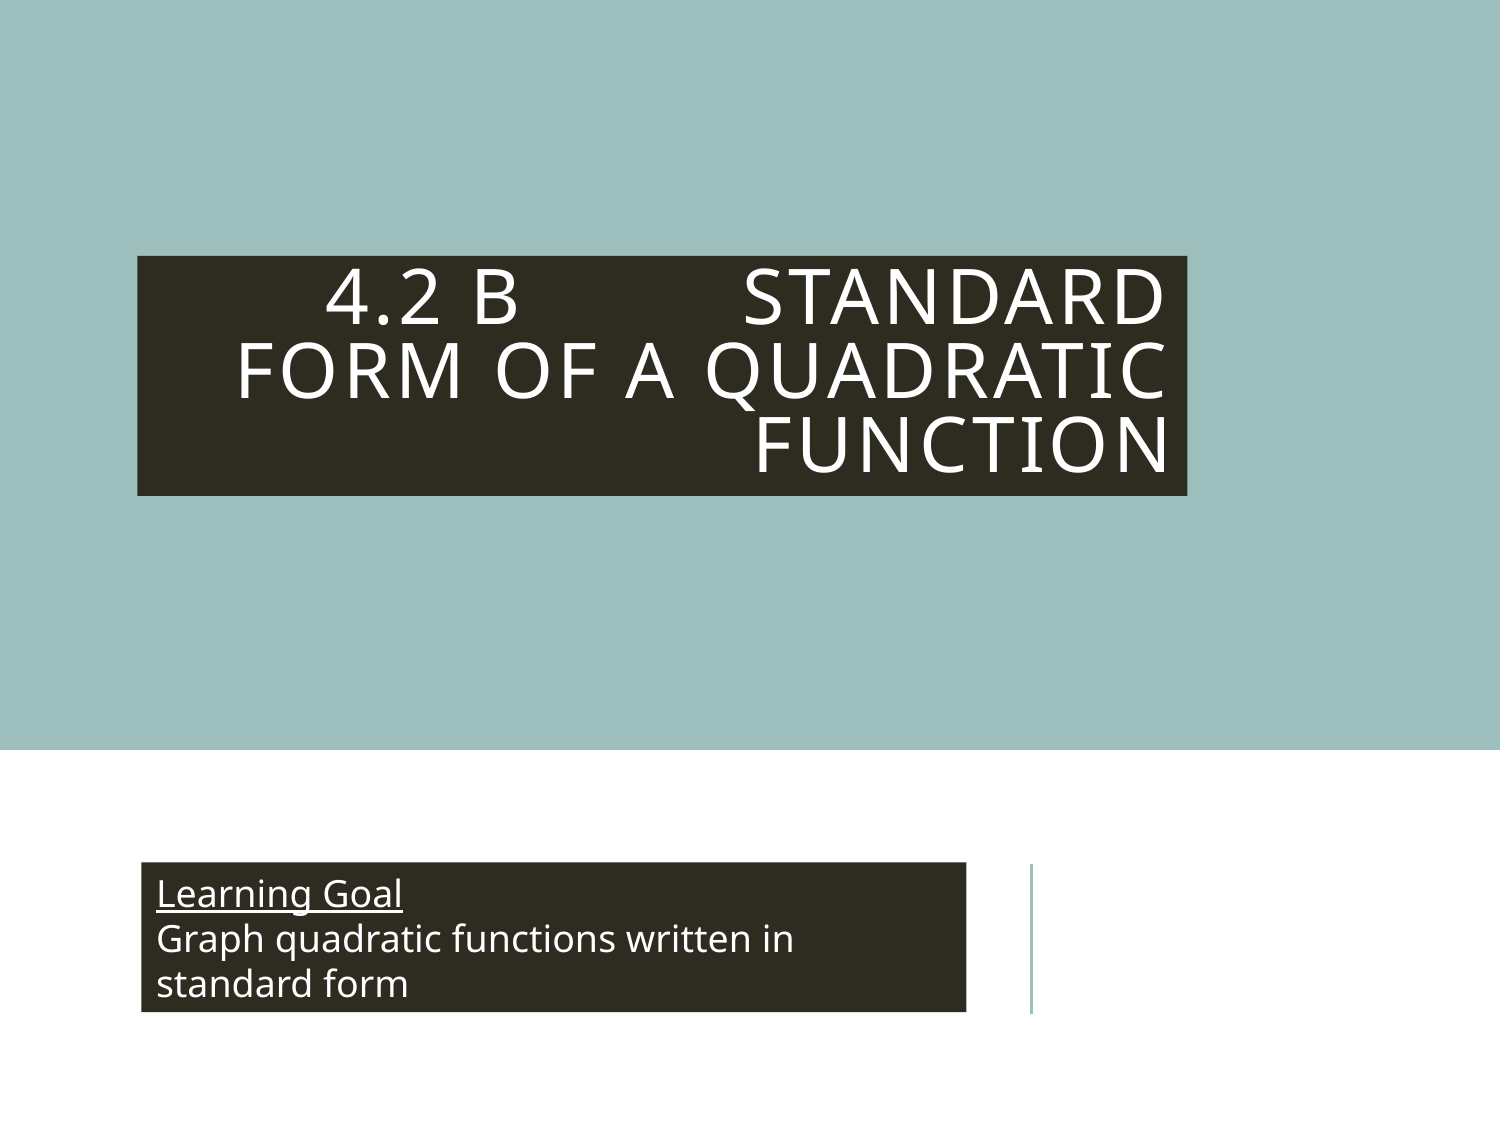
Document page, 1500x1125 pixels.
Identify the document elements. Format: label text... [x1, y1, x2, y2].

text_box Learning Goal Graph quadratic functions written in standard form [141, 862, 967, 1013]
title 4.2 b Standard Form of a Quadratic Function [137, 255, 1188, 496]
